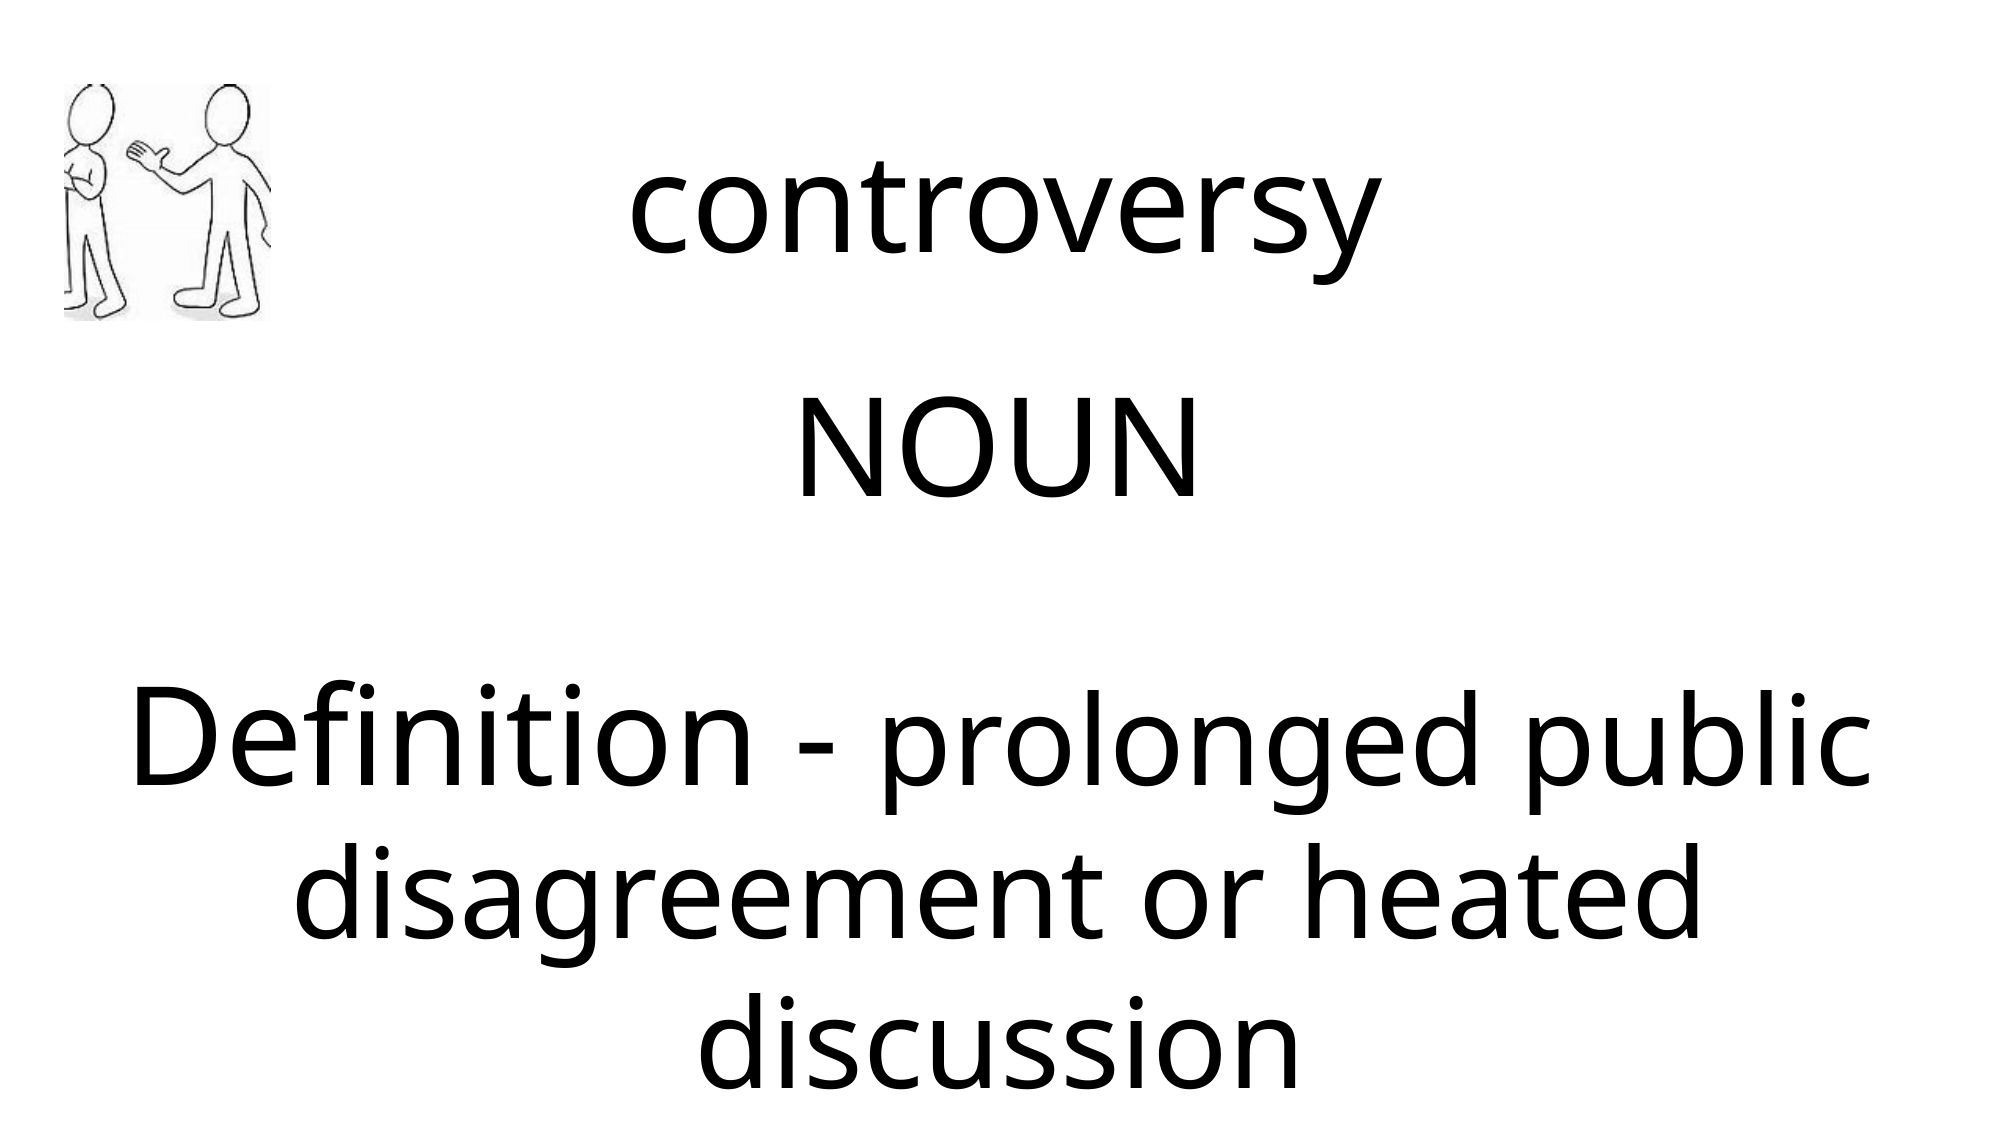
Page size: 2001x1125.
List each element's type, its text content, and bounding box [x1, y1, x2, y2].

picture [64, 84, 271, 321]
title controversy [177, 50, 1903, 290]
text_box NOUN [64, 351, 1970, 640]
text_box Definition - prolonged public disagreement or heated discussion [0, 640, 2000, 1125]
